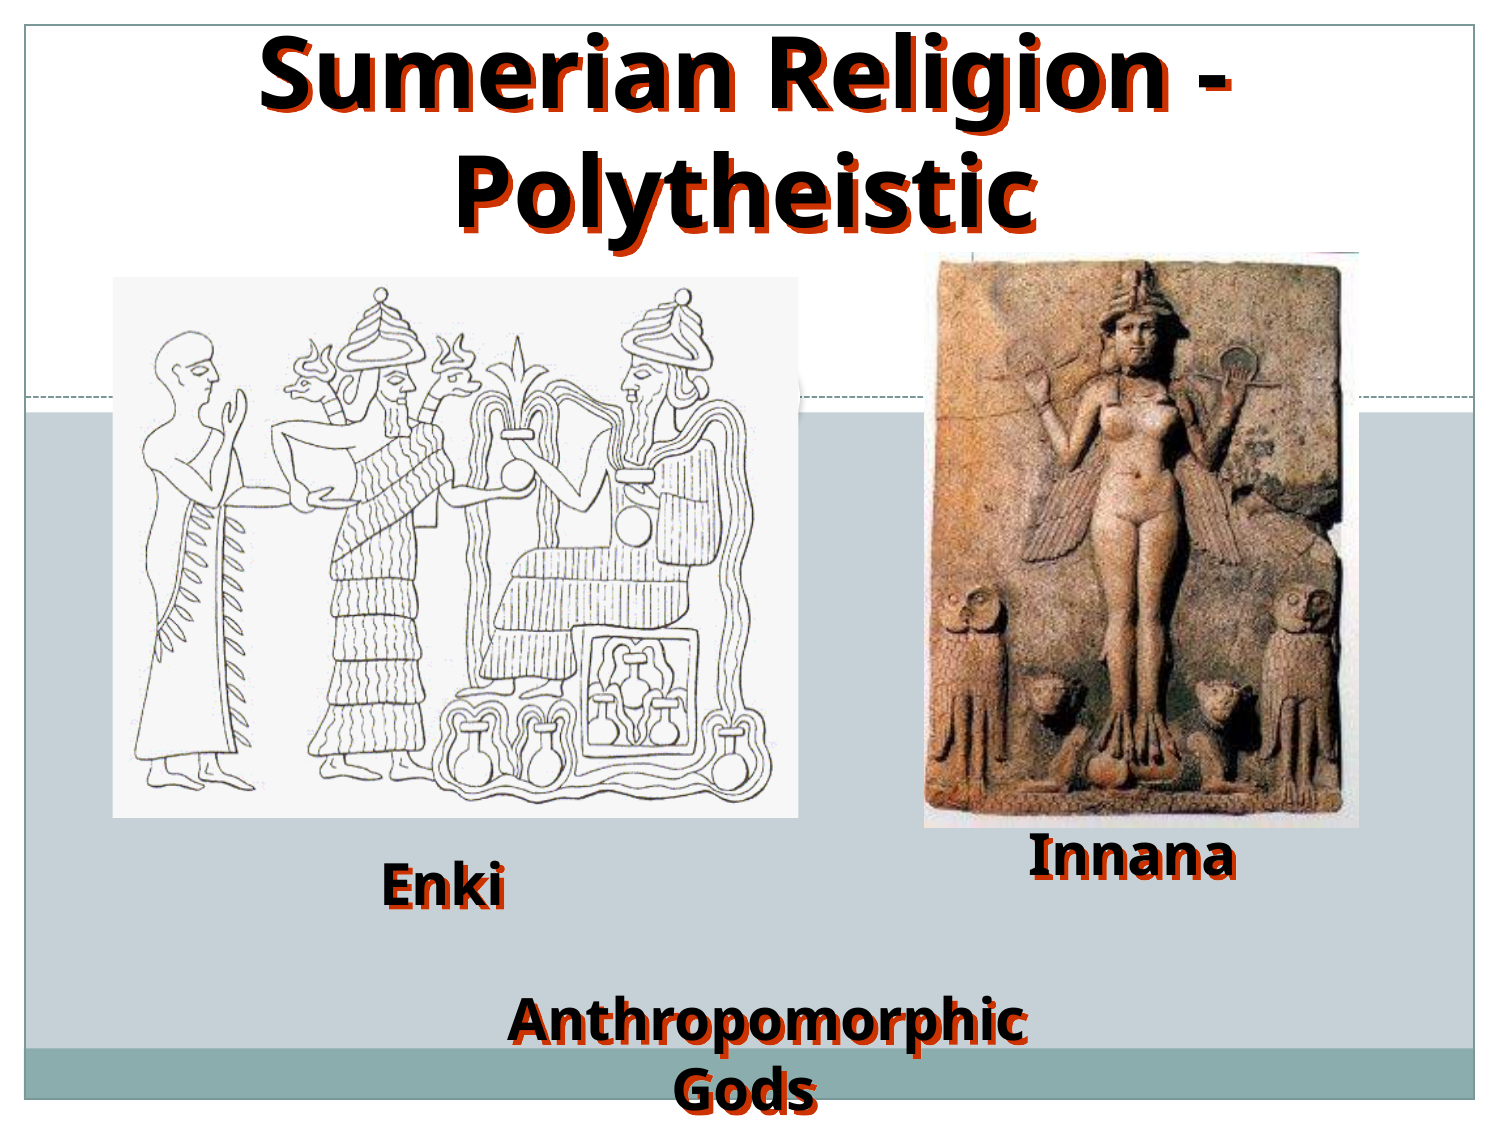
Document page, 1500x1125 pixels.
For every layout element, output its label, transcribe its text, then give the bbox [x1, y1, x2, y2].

text_box Innana [1001, 837, 1264, 895]
text_box Anthropomorphic Gods [399, 974, 1088, 1125]
text_box Sumerian Religion - Polytheistic [56, 0, 1432, 256]
picture [112, 277, 799, 819]
text_box Enki [312, 839, 525, 925]
picture [924, 252, 1359, 828]
